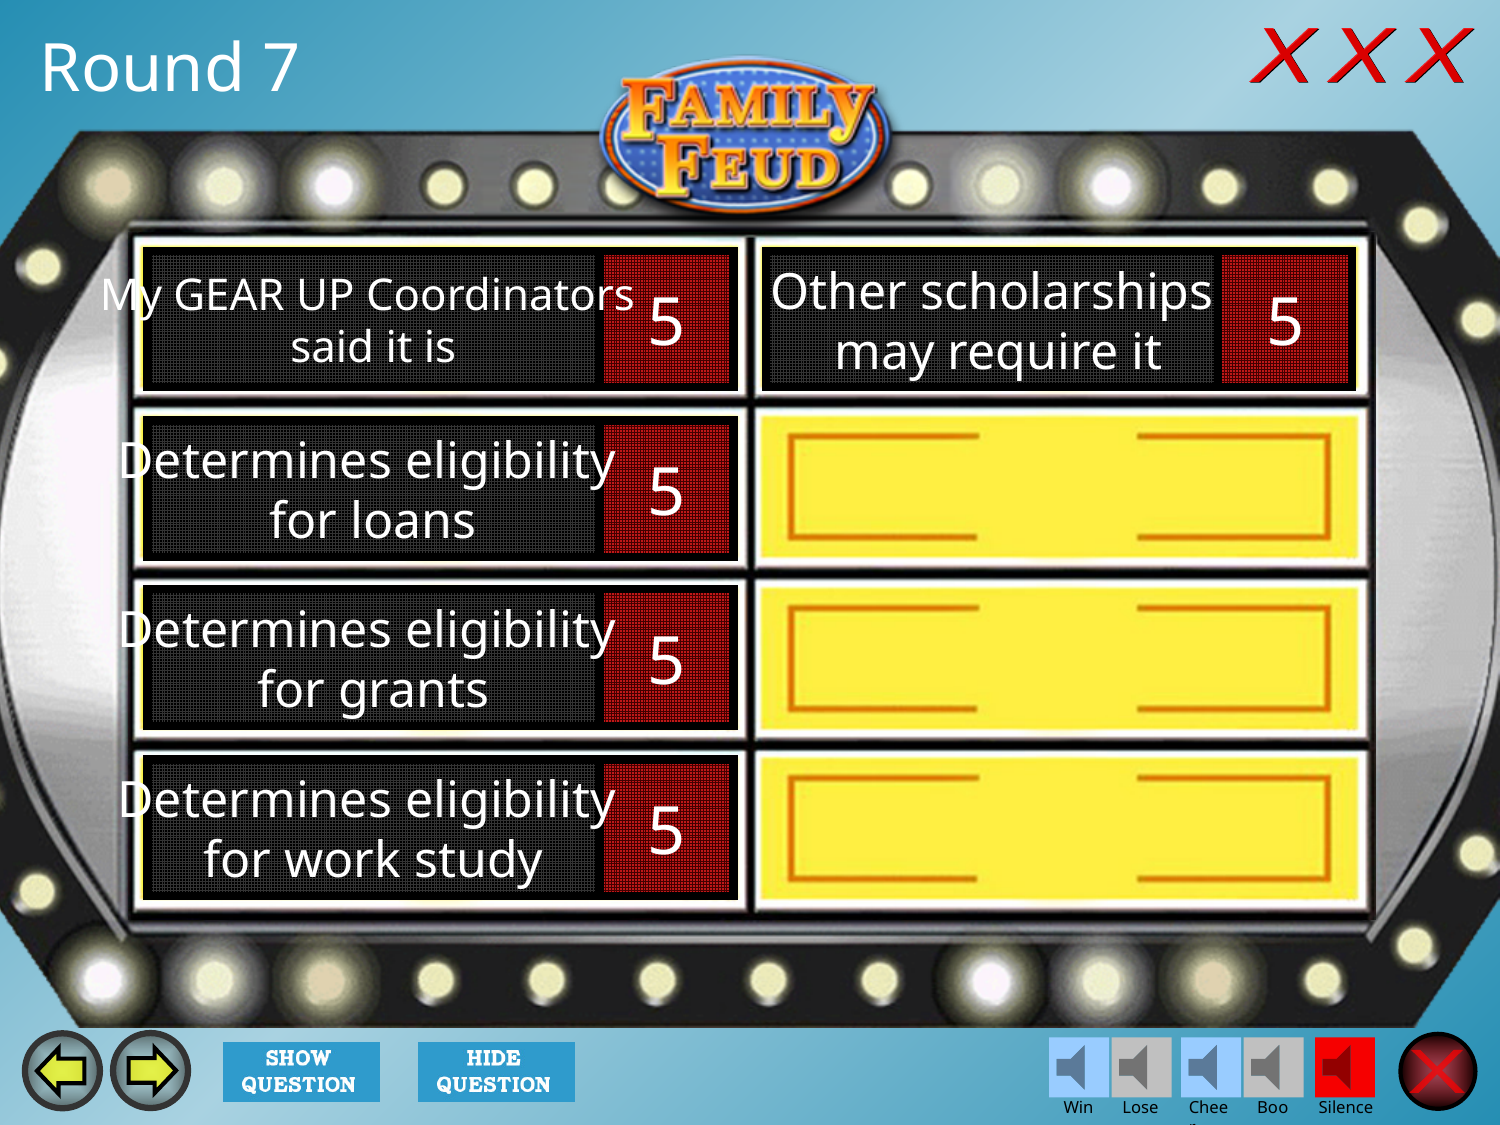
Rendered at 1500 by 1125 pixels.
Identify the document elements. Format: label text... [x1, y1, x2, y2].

picture [0, 45, 1500, 1028]
text_box Round 7 [24, 17, 353, 113]
text_box [1222, 0, 1500, 113]
picture [223, 1042, 380, 1102]
picture [418, 1042, 576, 1102]
text_box [1405, 1033, 1476, 1109]
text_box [1048, 1037, 1401, 1125]
